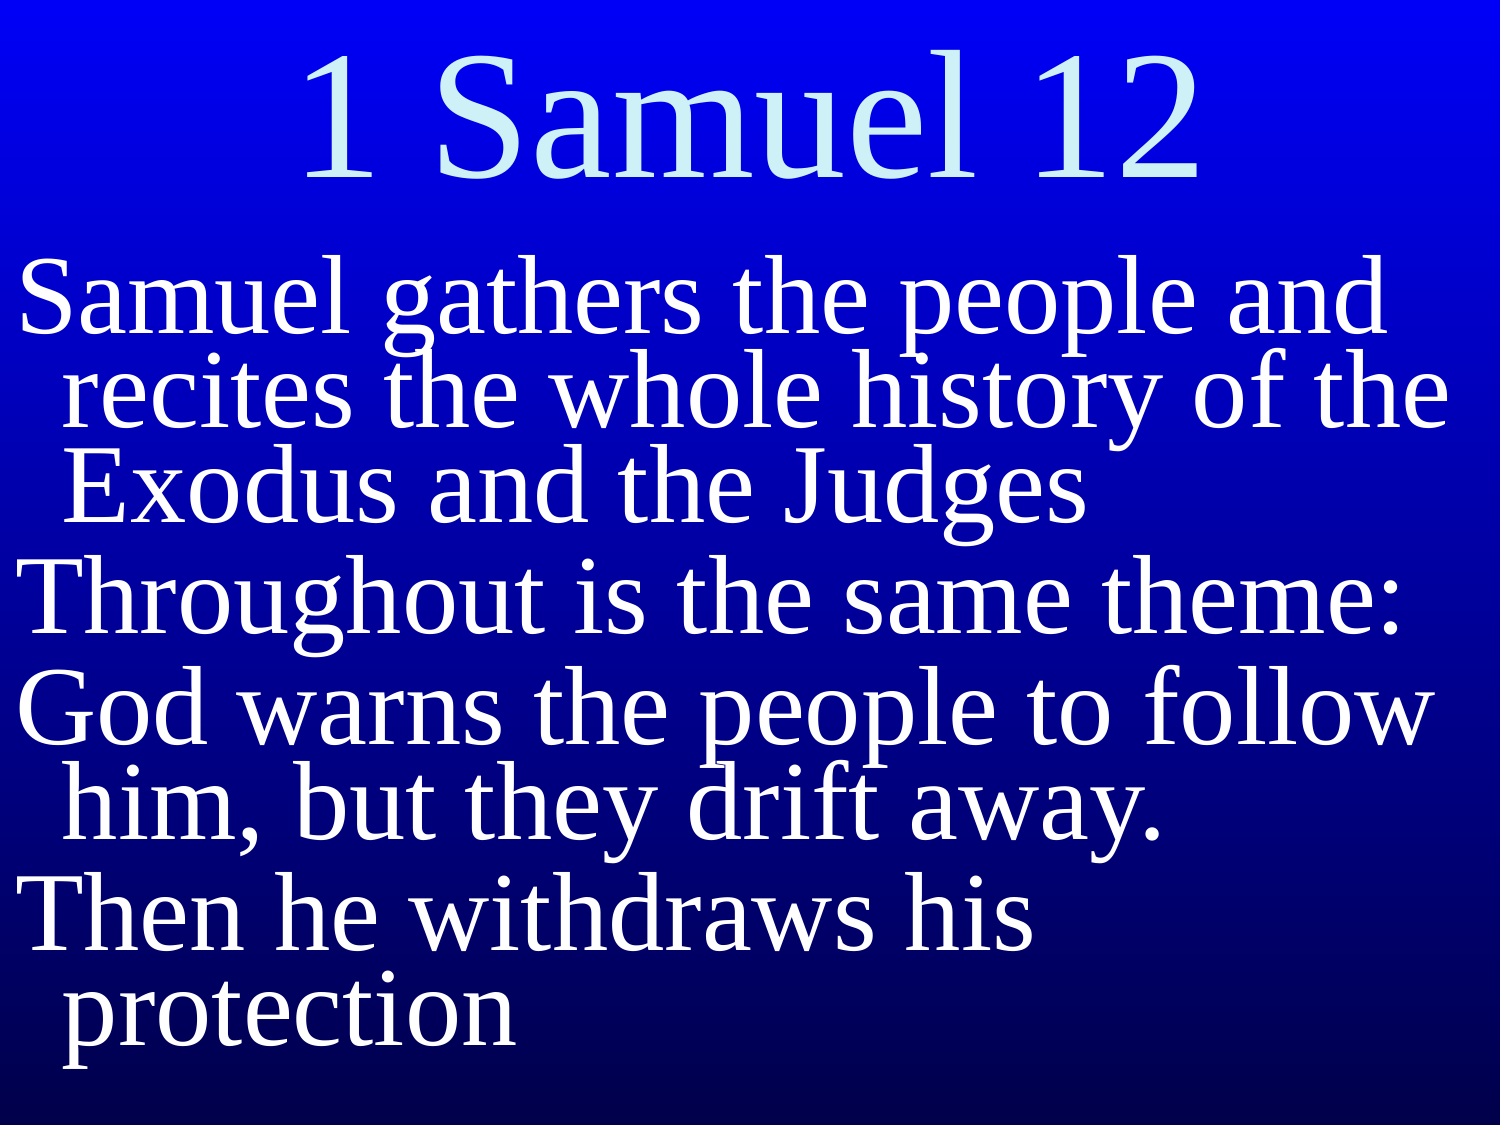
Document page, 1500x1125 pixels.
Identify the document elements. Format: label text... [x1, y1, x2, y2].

text_box Samuel gathers the people and recites the whole history of the Exodus and the Judges Throughout is the same theme: God warns the people to follow him, but they drift away. Then he withdraws his protection [0, 249, 1500, 1050]
title 1 Samuel 12 [0, 0, 1500, 249]
